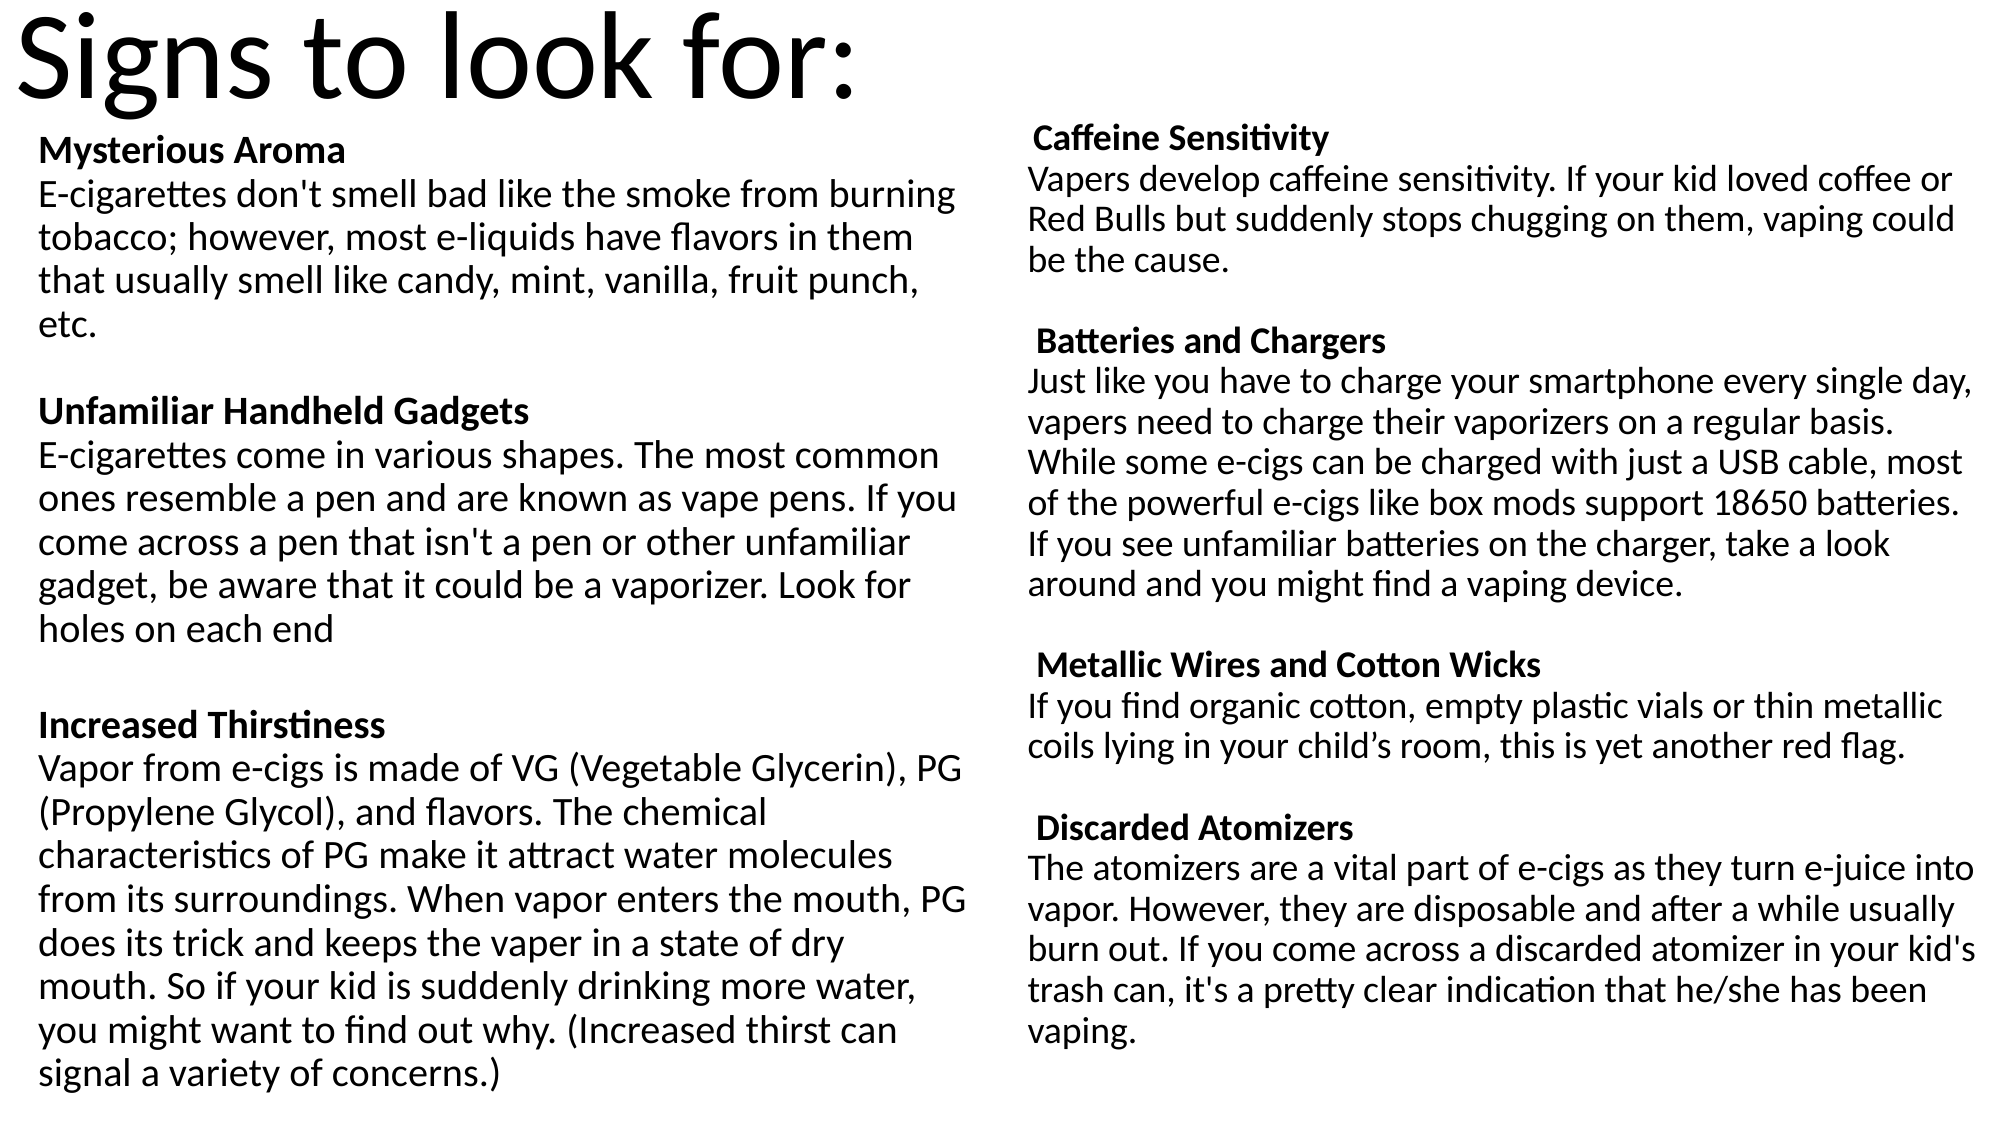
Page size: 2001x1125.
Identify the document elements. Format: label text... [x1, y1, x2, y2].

list Caffeine Sensitivity Vapers develop caffeine sensitivity. If your kid loved coffee or Red Bulls but suddenly stops chugging on them, vaping could be the cause. Batteries and Chargers Just like you have to charge your smartphone every single day, vapers need to charge their vaporizers on a regular basis. While some e-cigs can be charged with just a USB cable, most of the powerful e-cigs like box mods support 18650 batteries. If you see unfamiliar batteries on the charger, take a look around and you might find a vaping device. Metallic Wires and Cotton Wicks If you find organic cotton, empty plastic vials or thin metallic coils lying in your child’s room, this is yet another red flag. Discarded Atomizers The atomizers are a vital part of e-cigs as they turn e-juice into vapor. However, they are disposable and after a while usually burn out. If you come across a discarded atomizer in your kid's trash can, it's a pretty clear indication that he/she has been vaping. [1012, 0, 2000, 1125]
list Mysterious Aroma E-cigarettes don't smell bad like the smoke from burning tobacco; however, most e-liquids have flavors in them that usually smell like candy, mint, vanilla, fruit punch, etc. Unfamiliar Handheld Gadgets E-cigarettes come in various shapes. The most common ones resemble a pen and are known as vape pens. If you come across a pen that isn't a pen or other unfamiliar gadget, be aware that it could be a vaporizer. Look for holes on each end Increased Thirstiness Vapor from e-cigs is made of VG (Vegetable Glycerin), PG (Propylene Glycol), and flavors. The chemical characteristics of PG make it attract water molecules from its surroundings. When vapor enters the mouth, PG does its trick and keeps the vaper in a state of dry mouth. So if your kid is suddenly drinking more water, you might want to find out why. (Increased thirst can signal a variety of concerns.) [23, 121, 988, 1125]
title Signs to look for: [0, 0, 1012, 329]
